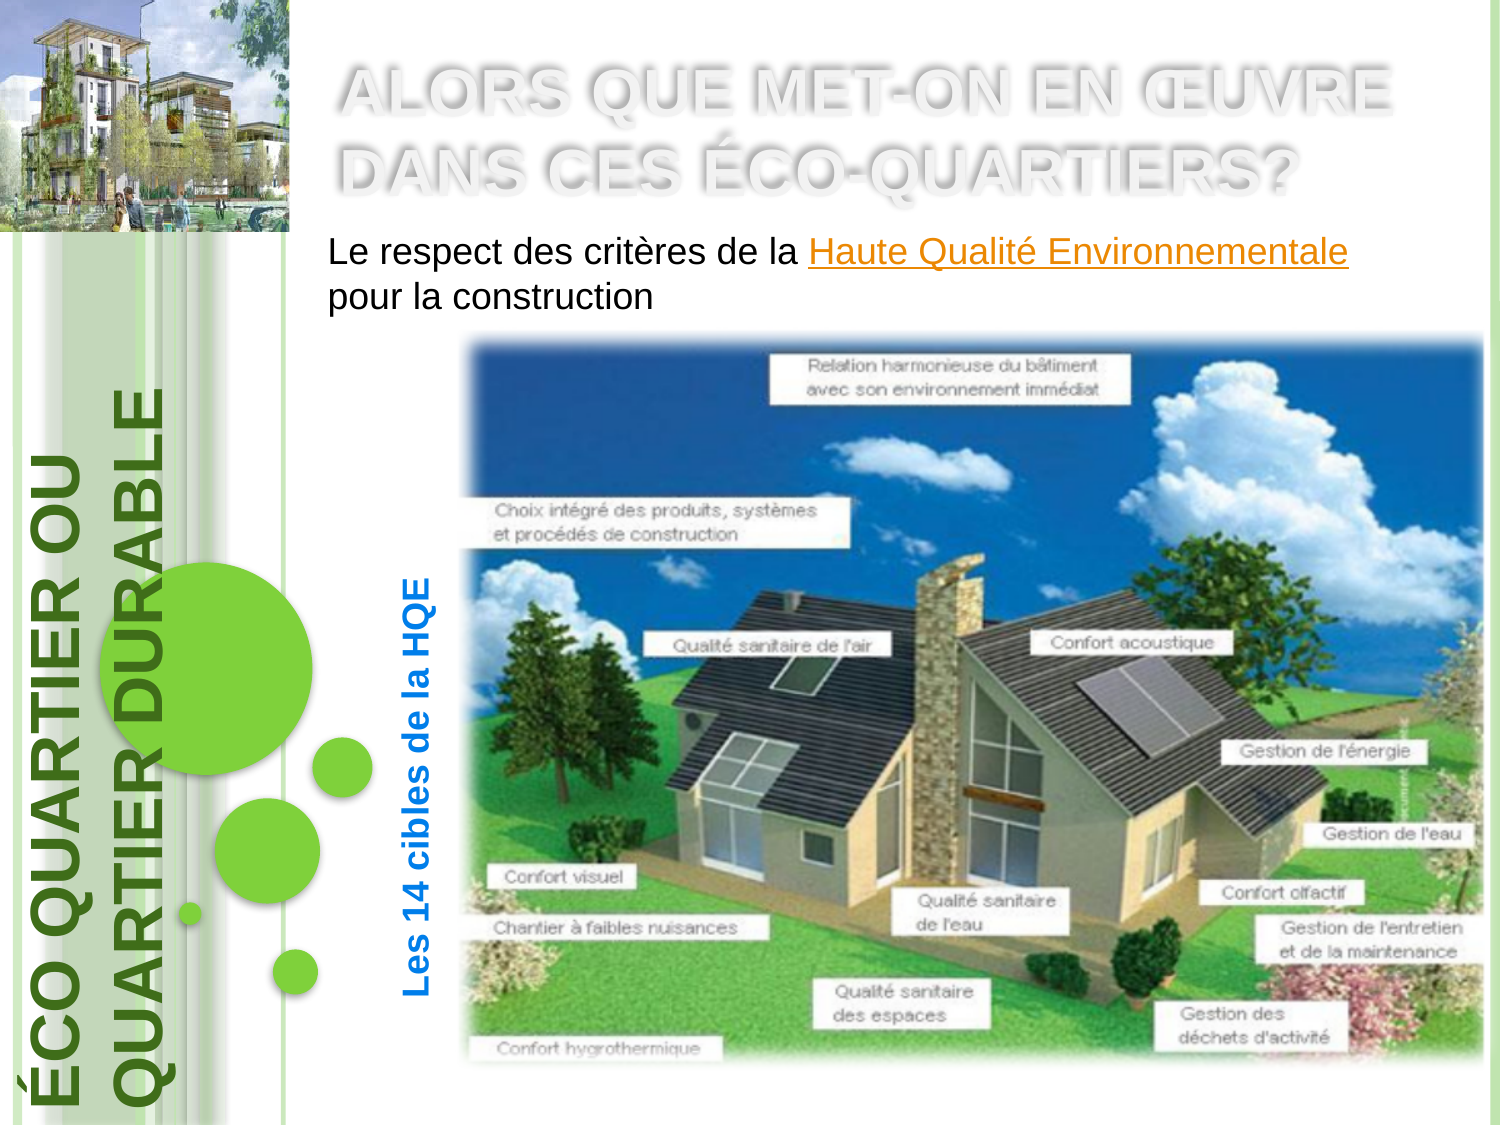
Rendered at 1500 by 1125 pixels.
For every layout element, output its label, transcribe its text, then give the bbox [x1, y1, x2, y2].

text_box Les 14 cibles de la HQE [383, 468, 448, 1013]
text_box ALORS QUE MET-ON EN ŒUVRE DANS CES ÉCO-QUARTIERS? [324, 42, 1500, 298]
text_box éco quartier ou quartier durable [0, 241, 254, 1125]
picture [0, 0, 290, 233]
text_box Le respect des critères de la Haute Qualité Environnementale pour la construction [312, 219, 1435, 325]
picture [454, 325, 1500, 1071]
